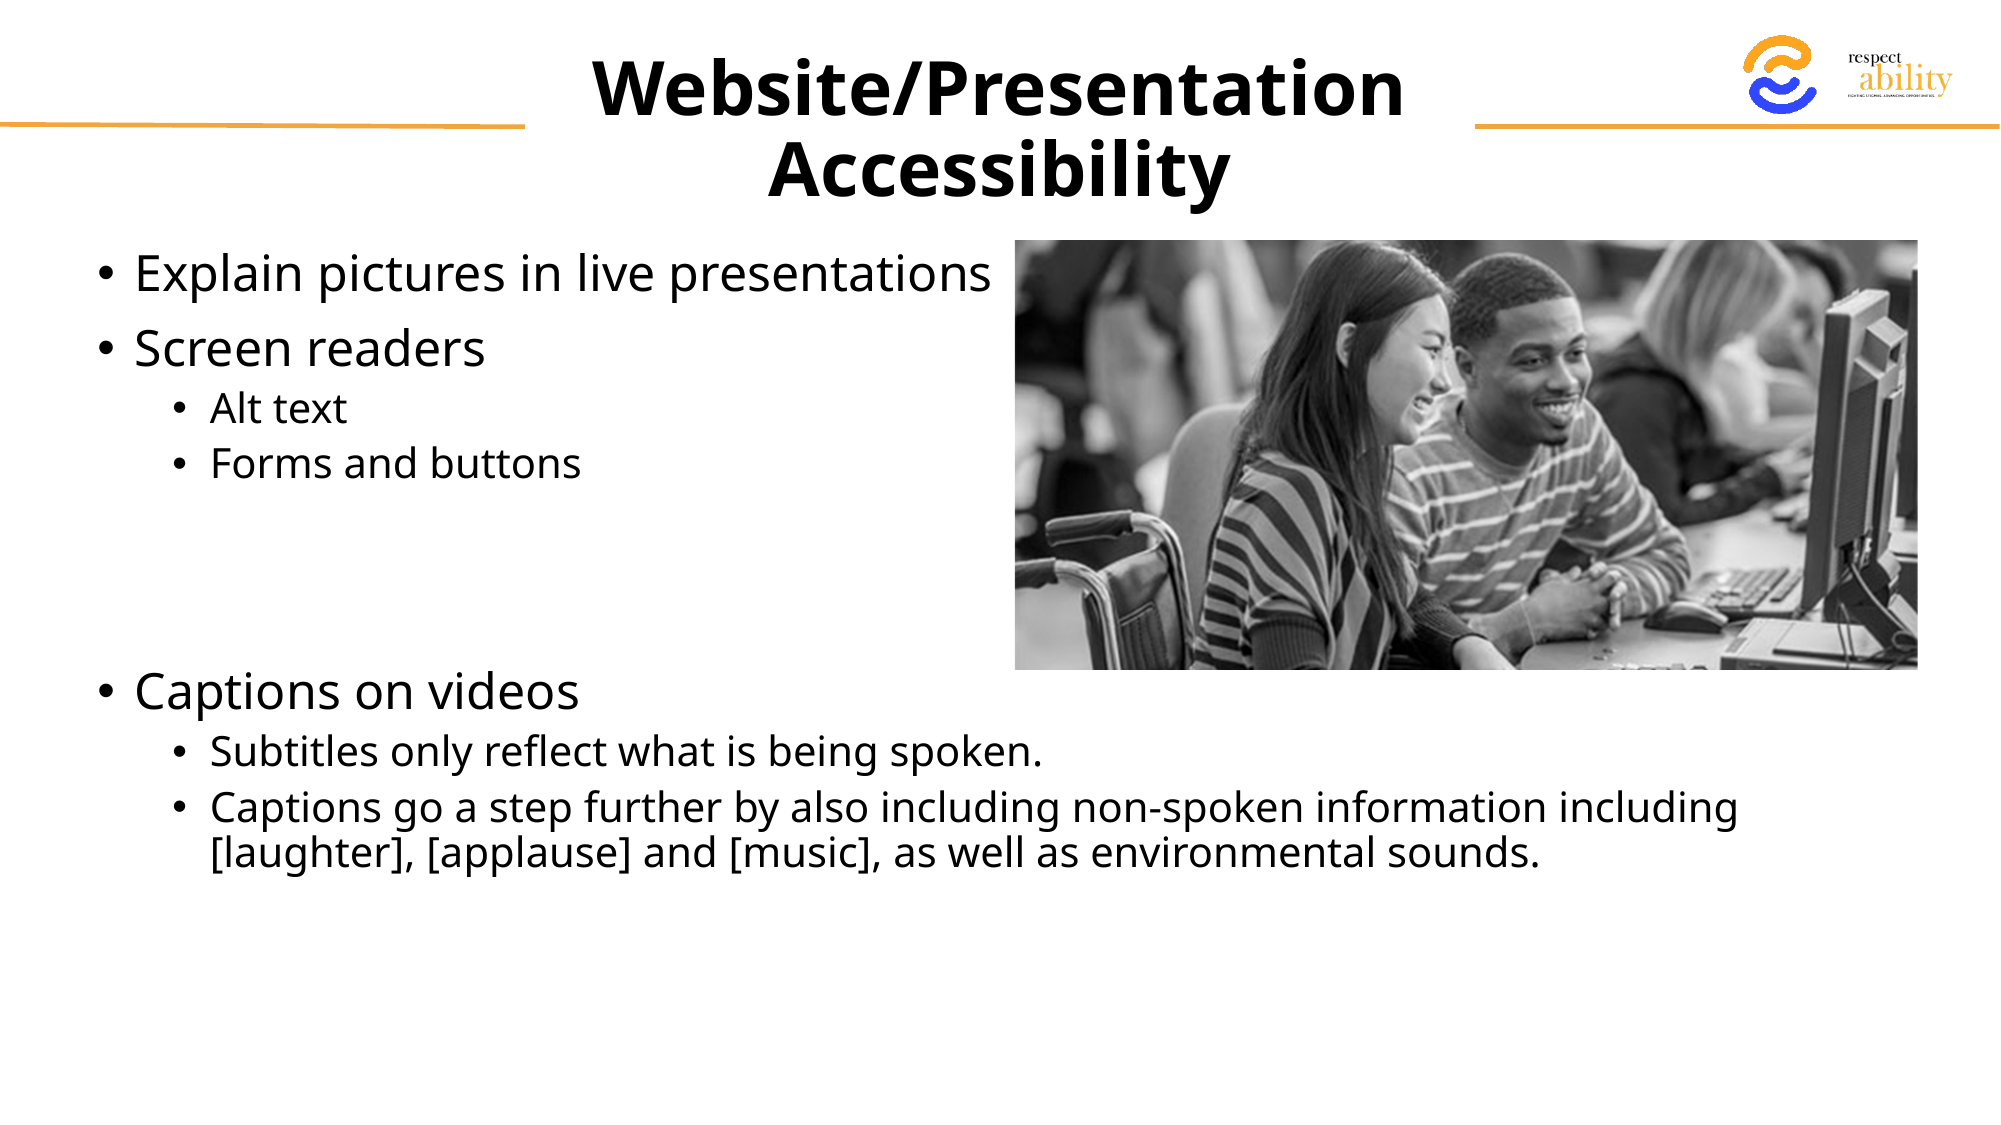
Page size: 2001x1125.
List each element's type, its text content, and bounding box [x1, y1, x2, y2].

picture [1714, 9, 1954, 140]
picture [1014, 240, 1918, 670]
title Website/Presentation Accessibility [525, 23, 1475, 240]
list Explain pictures in live presentations Screen readers Alt text Forms and buttons Captions on videos Subtitles only reflect what is being spoken. Captions go a step further by also including non-spoken information including [laughter], [applause] and [music], as well as environmental sounds. [82, 240, 1782, 935]
